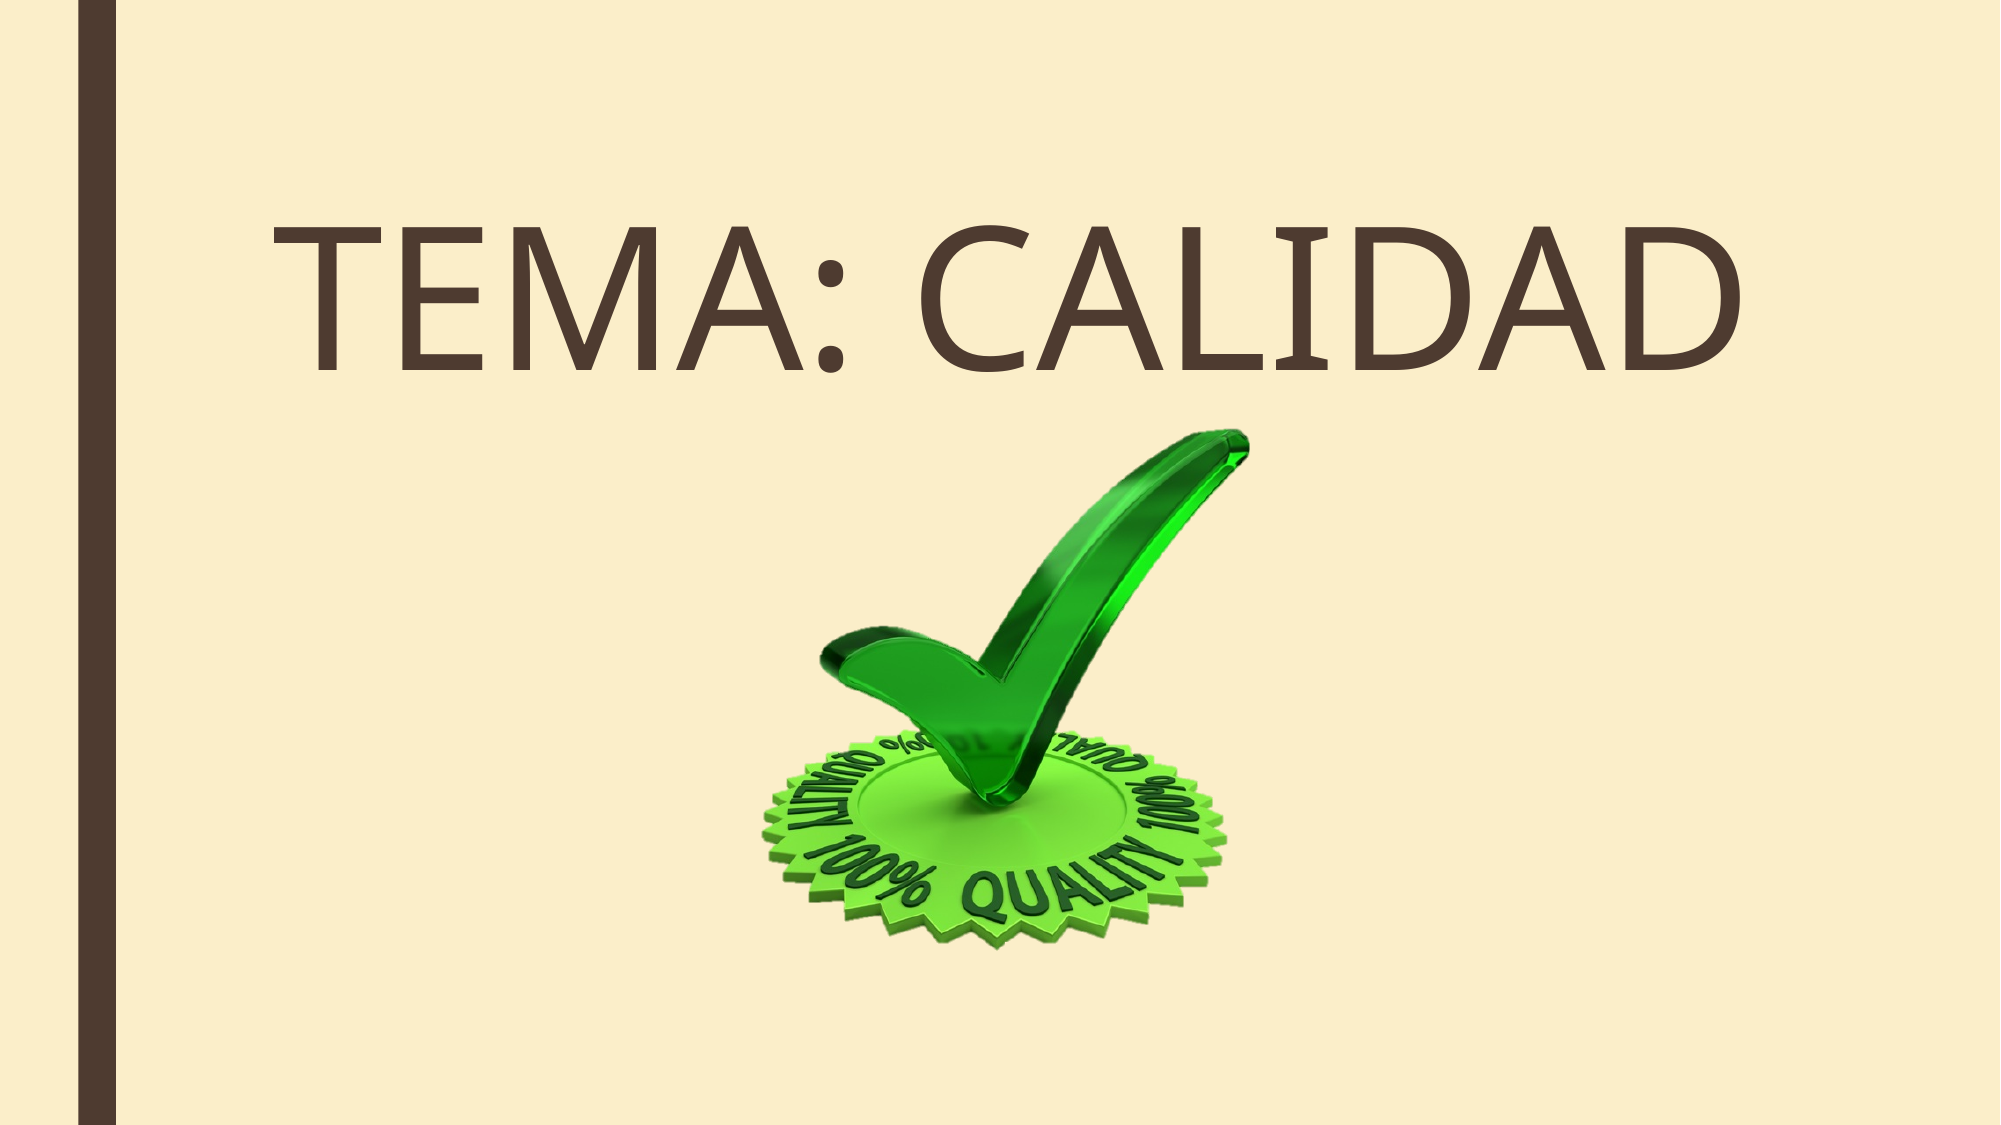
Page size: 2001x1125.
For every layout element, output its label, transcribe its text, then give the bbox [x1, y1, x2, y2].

picture [736, 414, 1264, 968]
title TEMA: CALIDAD [225, 112, 1800, 968]
